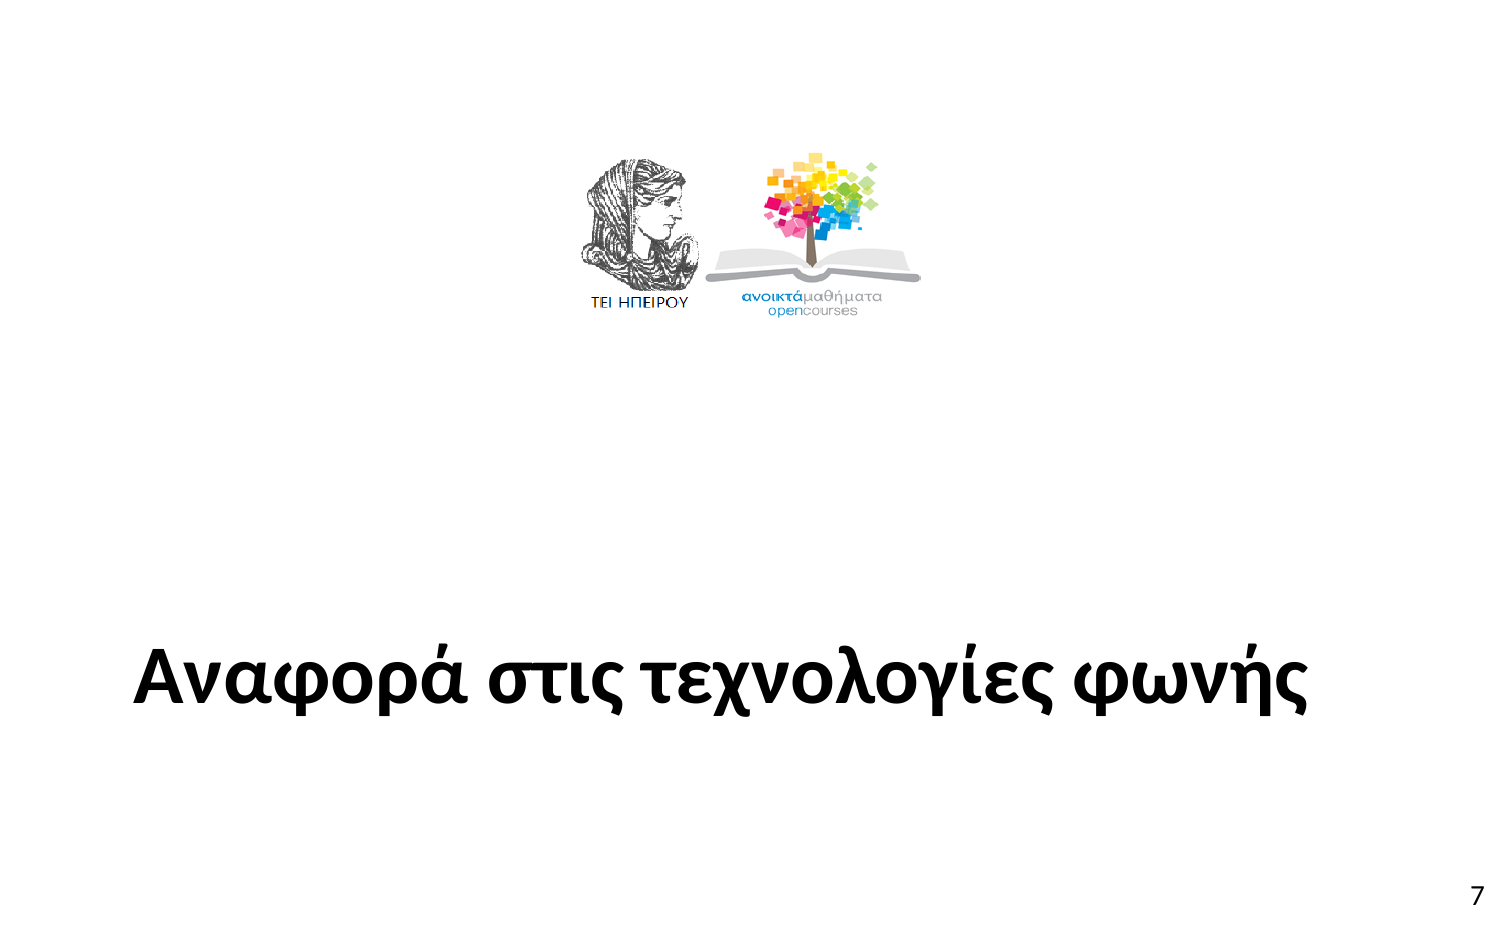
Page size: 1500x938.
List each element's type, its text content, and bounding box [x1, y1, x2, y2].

picture [568, 149, 932, 319]
title Αναφορά στις τεχνολογίες φωνής [118, 602, 1394, 789]
slide_number 7 [1149, 868, 1500, 919]
